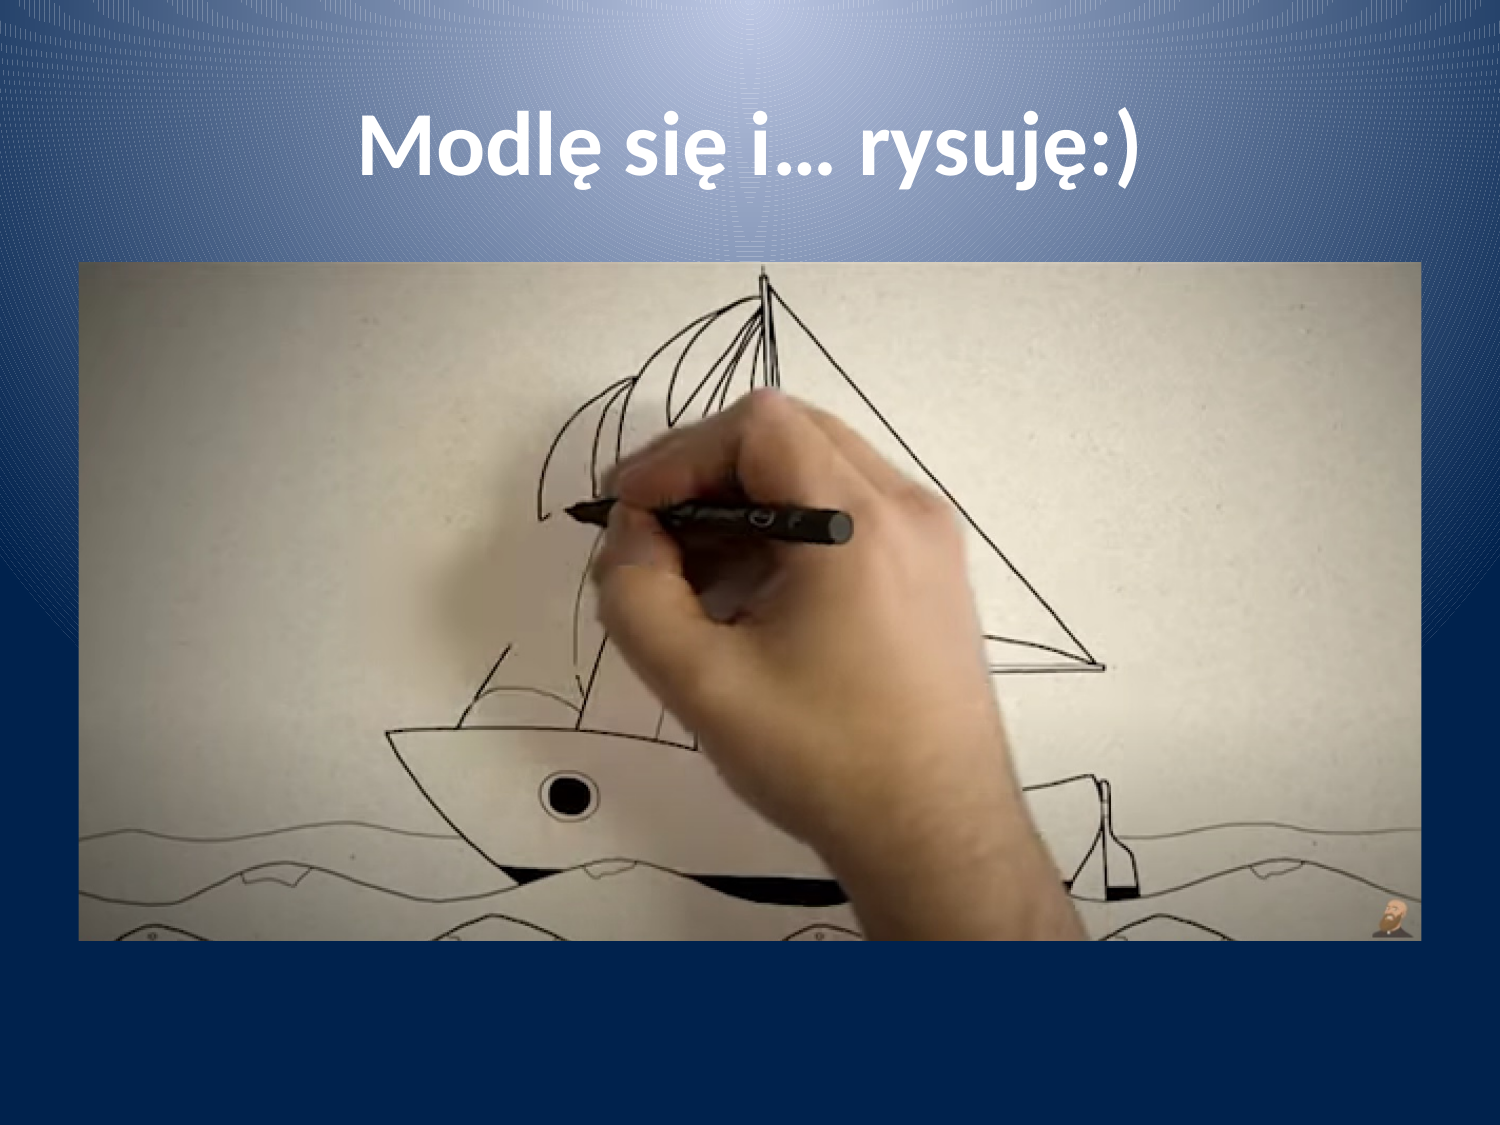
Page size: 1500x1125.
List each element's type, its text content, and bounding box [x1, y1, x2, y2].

title Modlę się i… rysuję:) [75, 45, 1425, 233]
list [78, 262, 1422, 941]
